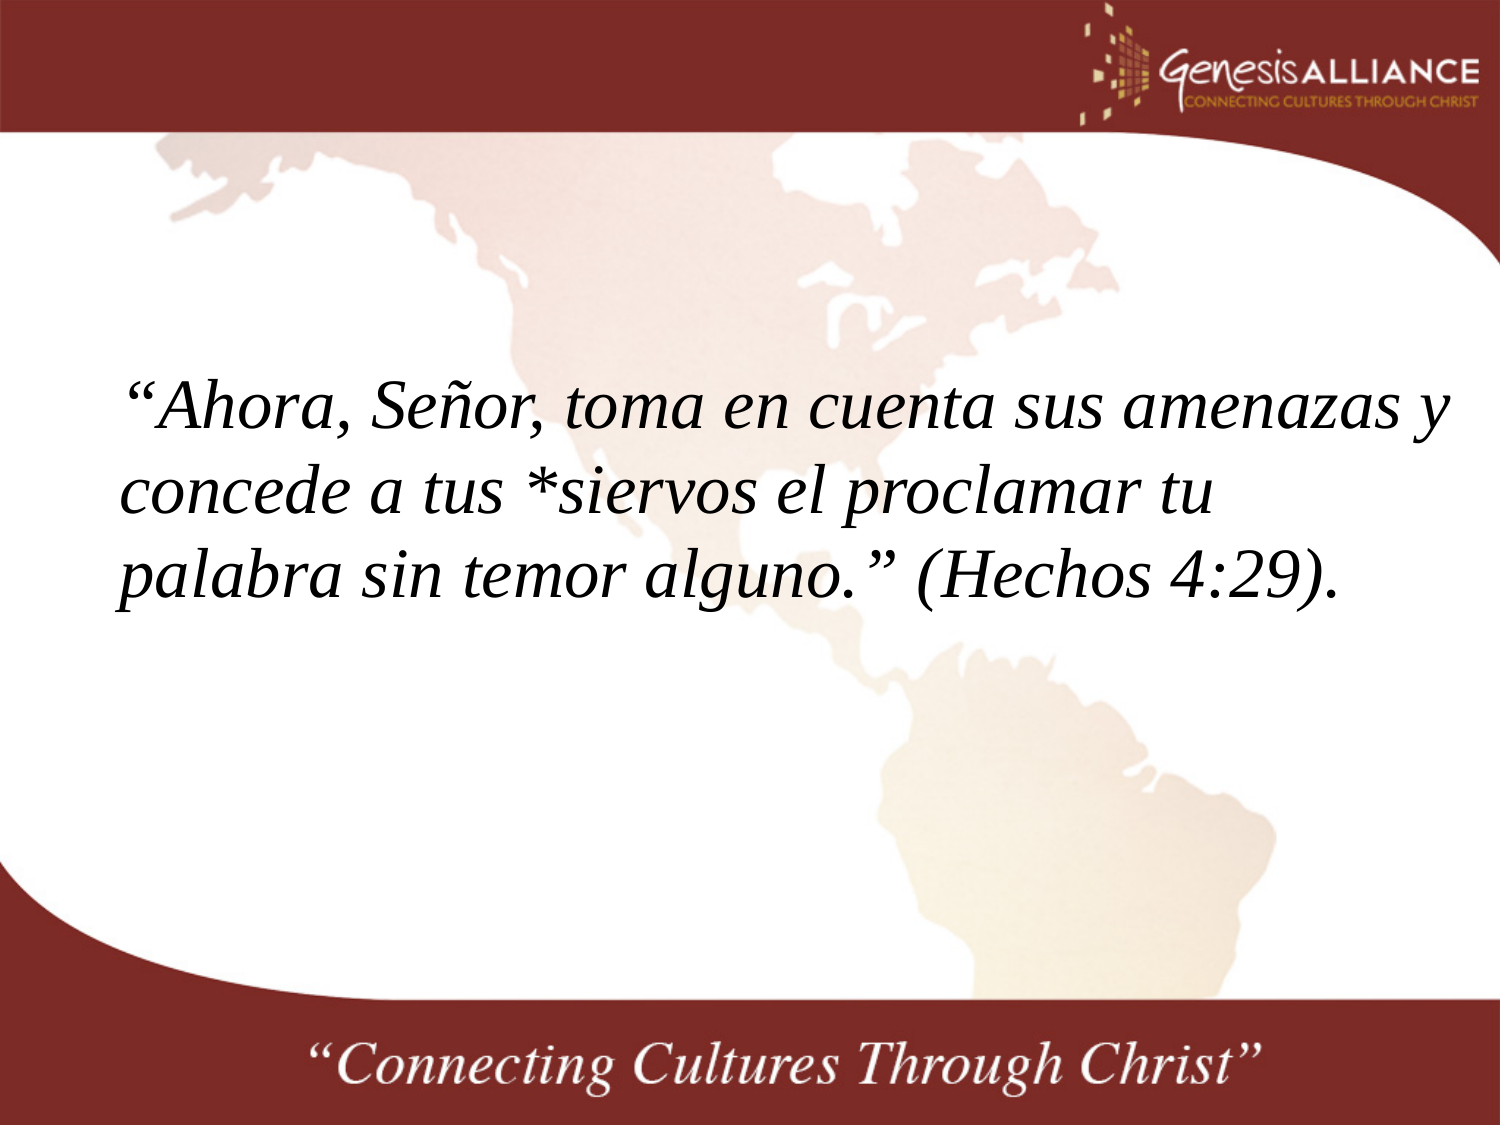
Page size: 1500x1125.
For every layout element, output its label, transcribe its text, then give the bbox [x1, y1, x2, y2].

picture [0, 0, 1500, 1125]
list “Ahora, Señor, toma en cuenta sus amenazas y concede a tus *siervos el proclamar tu palabra sin temor alguno.” (Hechos 4:29). [29, 350, 1471, 1125]
